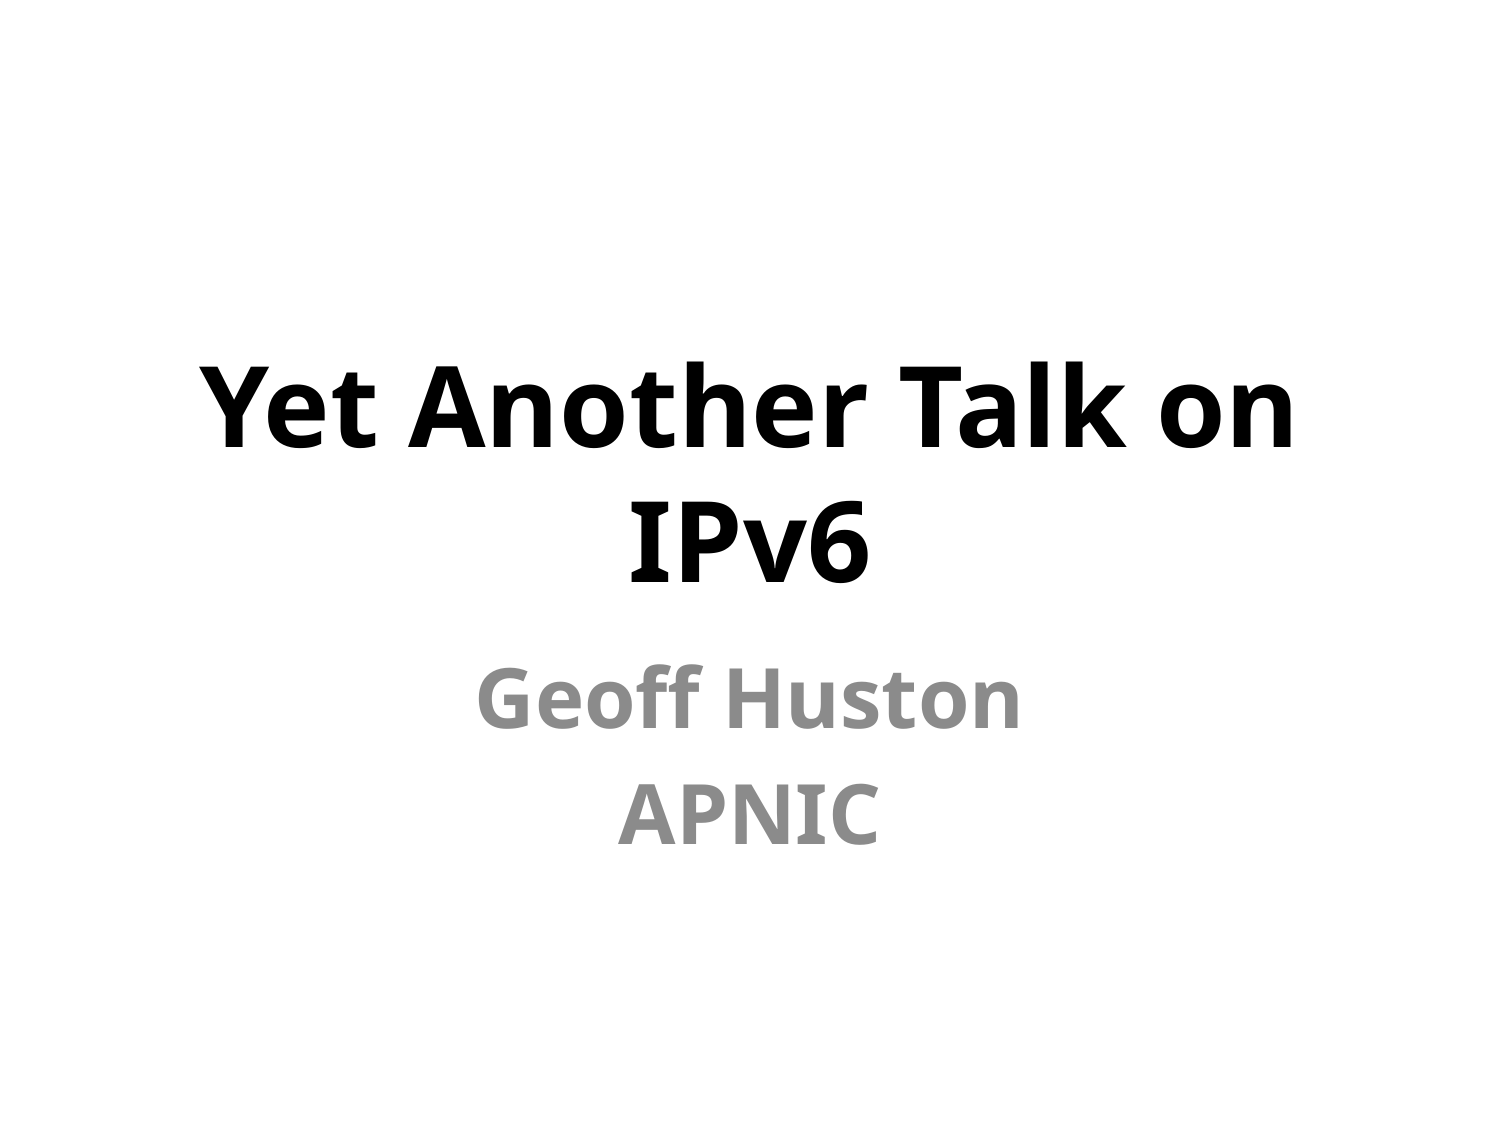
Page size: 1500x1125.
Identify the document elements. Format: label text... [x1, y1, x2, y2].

title Yet Another Talk on IPv6 [112, 349, 1388, 591]
subtitle Geoff Huston APNIC [225, 637, 1275, 925]
